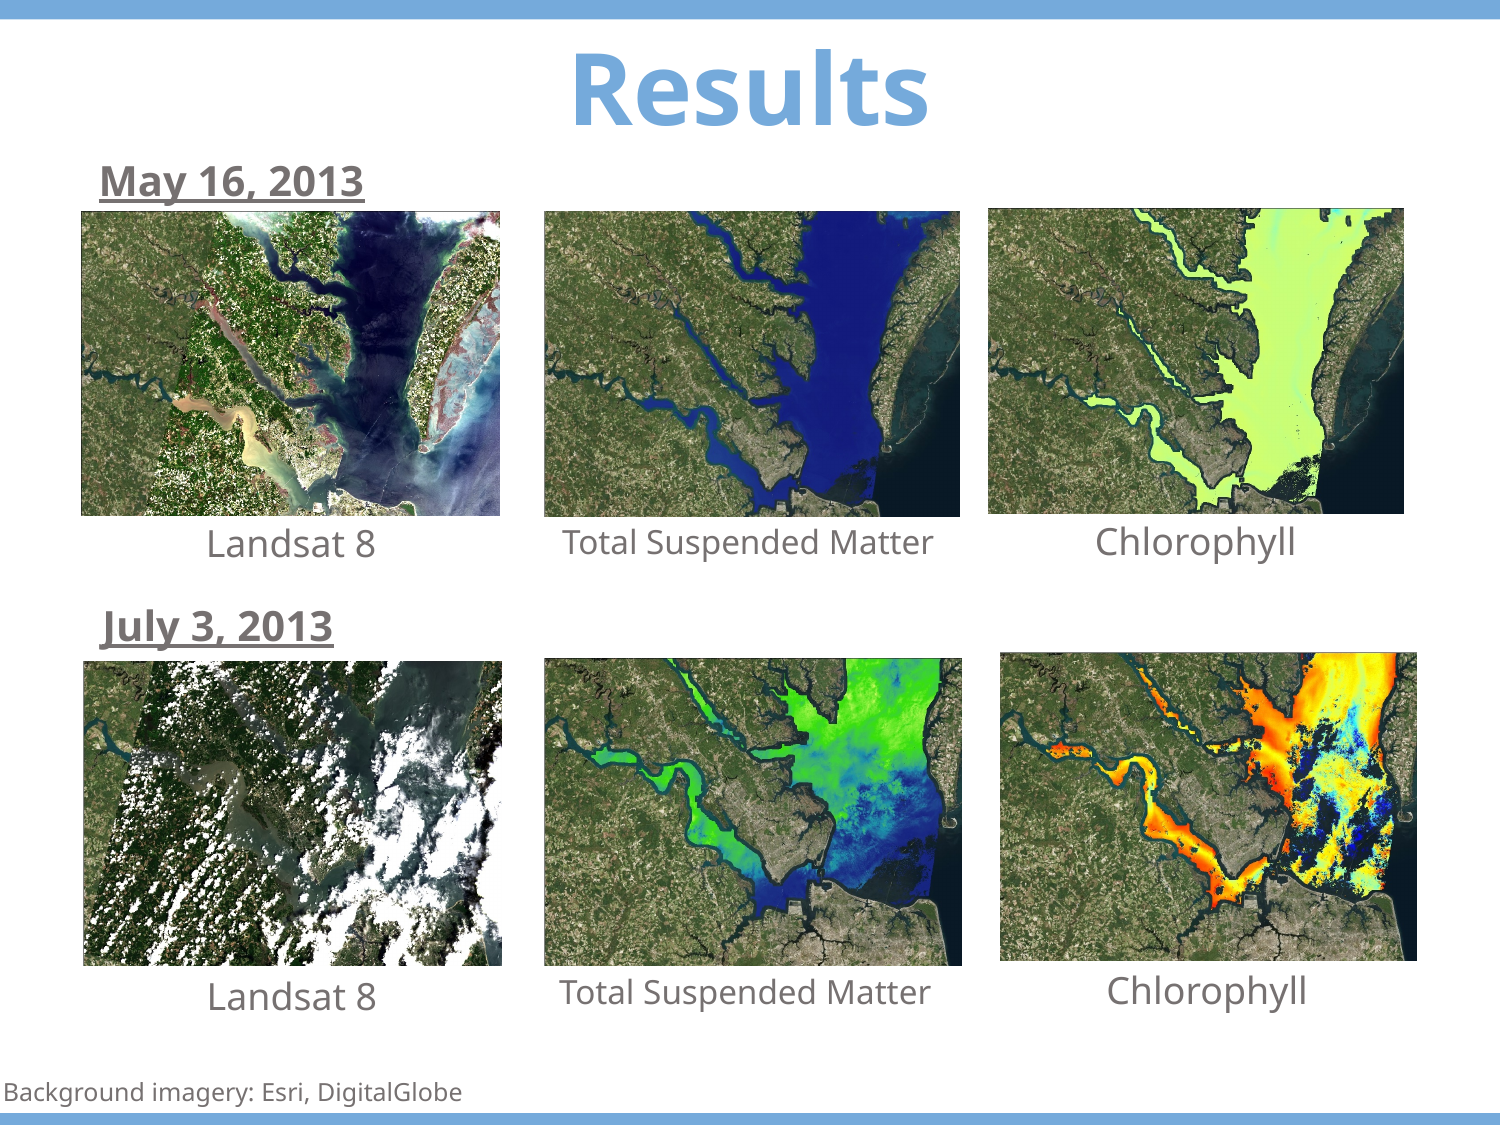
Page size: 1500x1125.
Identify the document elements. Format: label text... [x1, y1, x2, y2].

text_box Landsat 8 [84, 974, 500, 1026]
text_box Background imagery: Esri, DigitalGlobe [0, 1068, 1489, 1114]
picture [987, 208, 1404, 515]
picture [81, 211, 500, 516]
text_box Total Suspended Matter [547, 522, 962, 569]
text_box Landsat 8 [82, 523, 500, 573]
text_box Results [0, 18, 1500, 198]
picture [1000, 652, 1418, 961]
text_box July 3, 2013 [87, 592, 349, 657]
text_box Chlorophyll [987, 520, 1404, 571]
picture [544, 210, 960, 517]
text_box Chlorophyll [997, 965, 1417, 1019]
picture [543, 658, 963, 966]
picture [83, 661, 502, 966]
text_box Total Suspended Matter [544, 972, 962, 1019]
text_box May 16, 2013 [83, 147, 380, 209]
